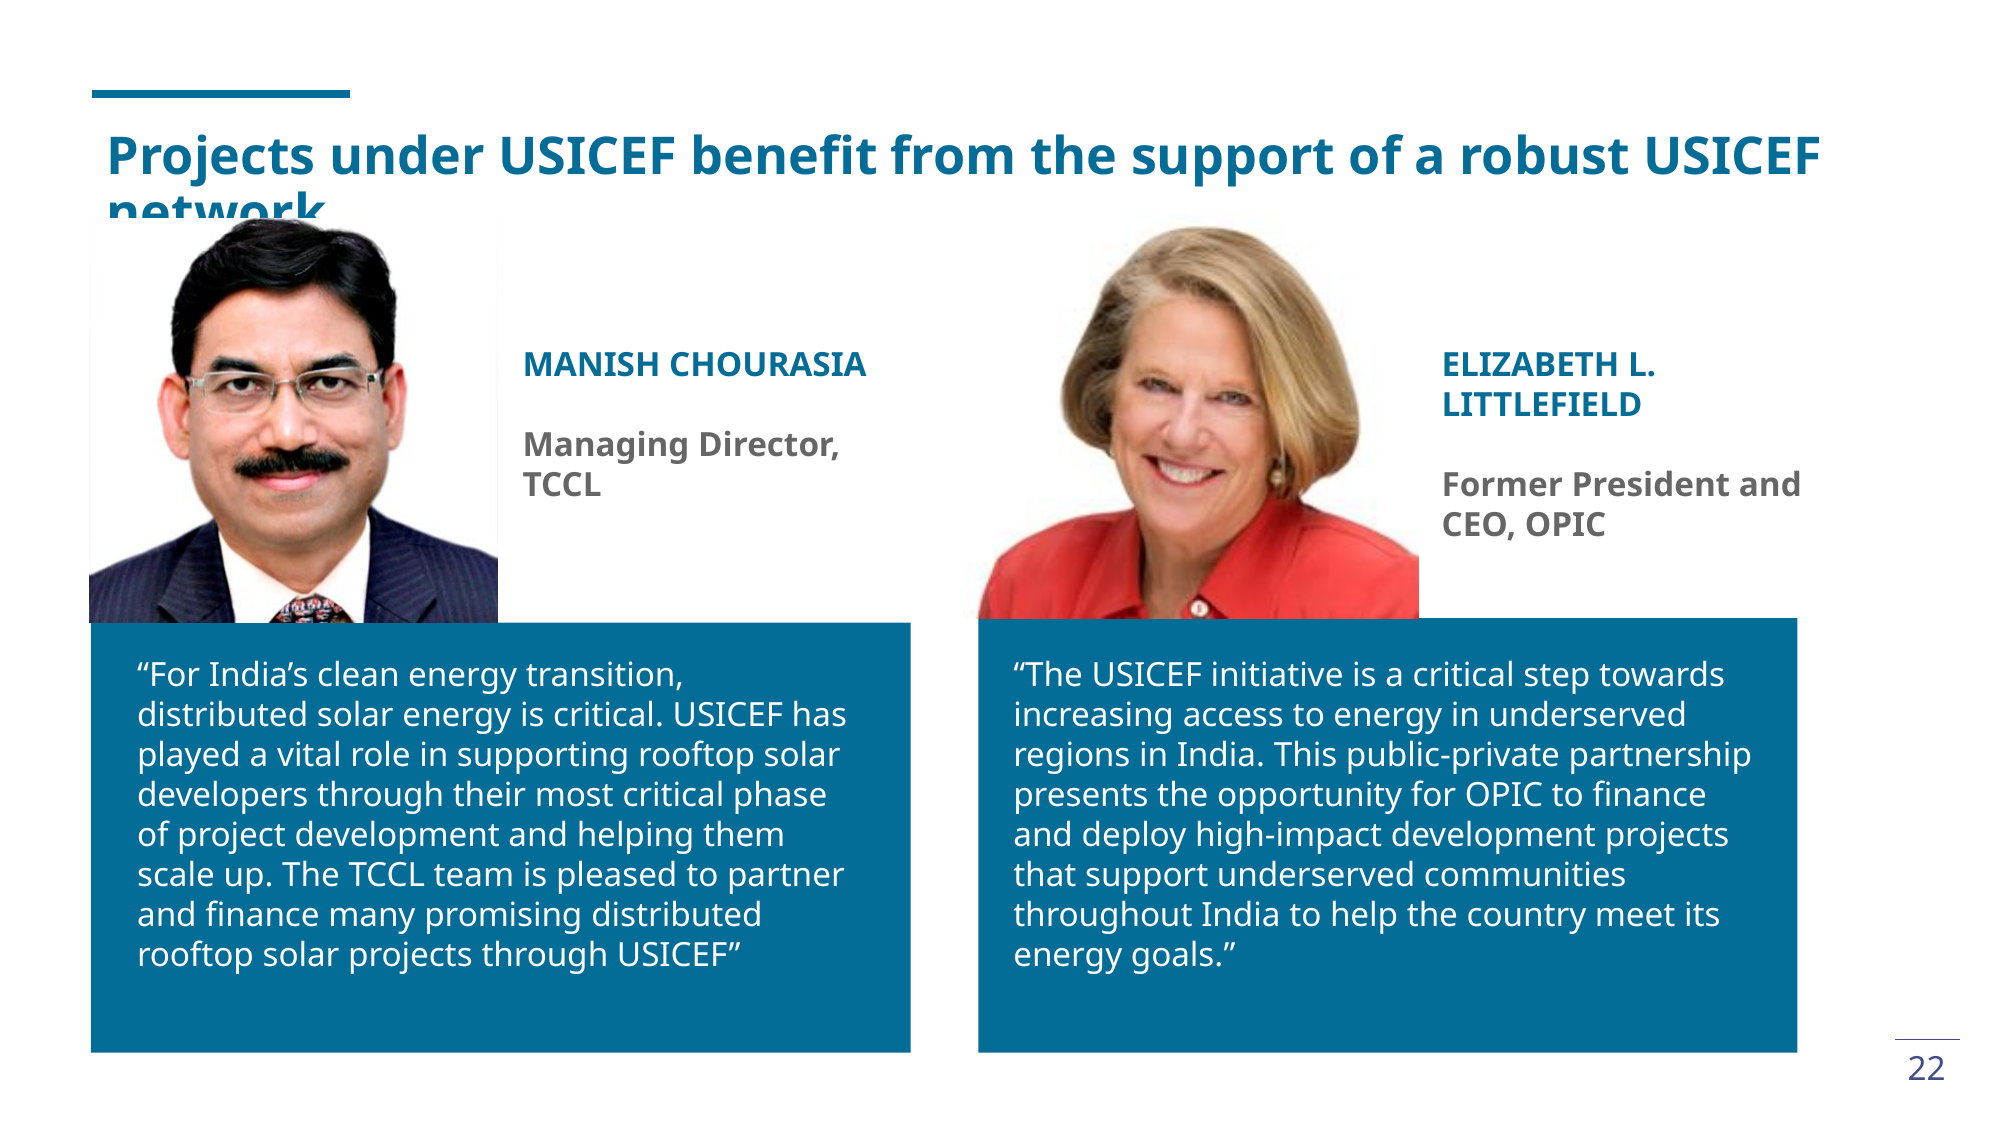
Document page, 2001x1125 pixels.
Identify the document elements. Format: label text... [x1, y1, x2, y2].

text_box “The USICEF initiative is a critical step towards increasing access to energy in underserved regions in India. This public-private partnership presents the opportunity for OPIC to finance and deploy high-impact development projects that support underserved communities throughout India to help the country meet its energy goals.” [998, 646, 1778, 981]
picture [963, 213, 1419, 619]
text_box [930, 423, 1904, 1125]
text_box ELIZABETH L. LITTLEFIELD Former President and CEO, OPIC [1426, 336, 1824, 591]
text_box MANISH CHOURASIA Managing Director, TCCL [541, 336, 911, 511]
text_box [90, 622, 912, 1054]
picture [86, 218, 541, 623]
title Projects under USICEF benefit from the support of a robust USICEF network [91, 122, 2000, 278]
text_box “For India’s clean energy transition, distributed solar energy is critical. USICEF has played a vital role in supporting rooftop solar developers through their most critical phase of project development and helping them scale up. The TCCL team is pleased to partner and finance many promising distributed rooftop solar projects through USICEF” [122, 646, 880, 981]
